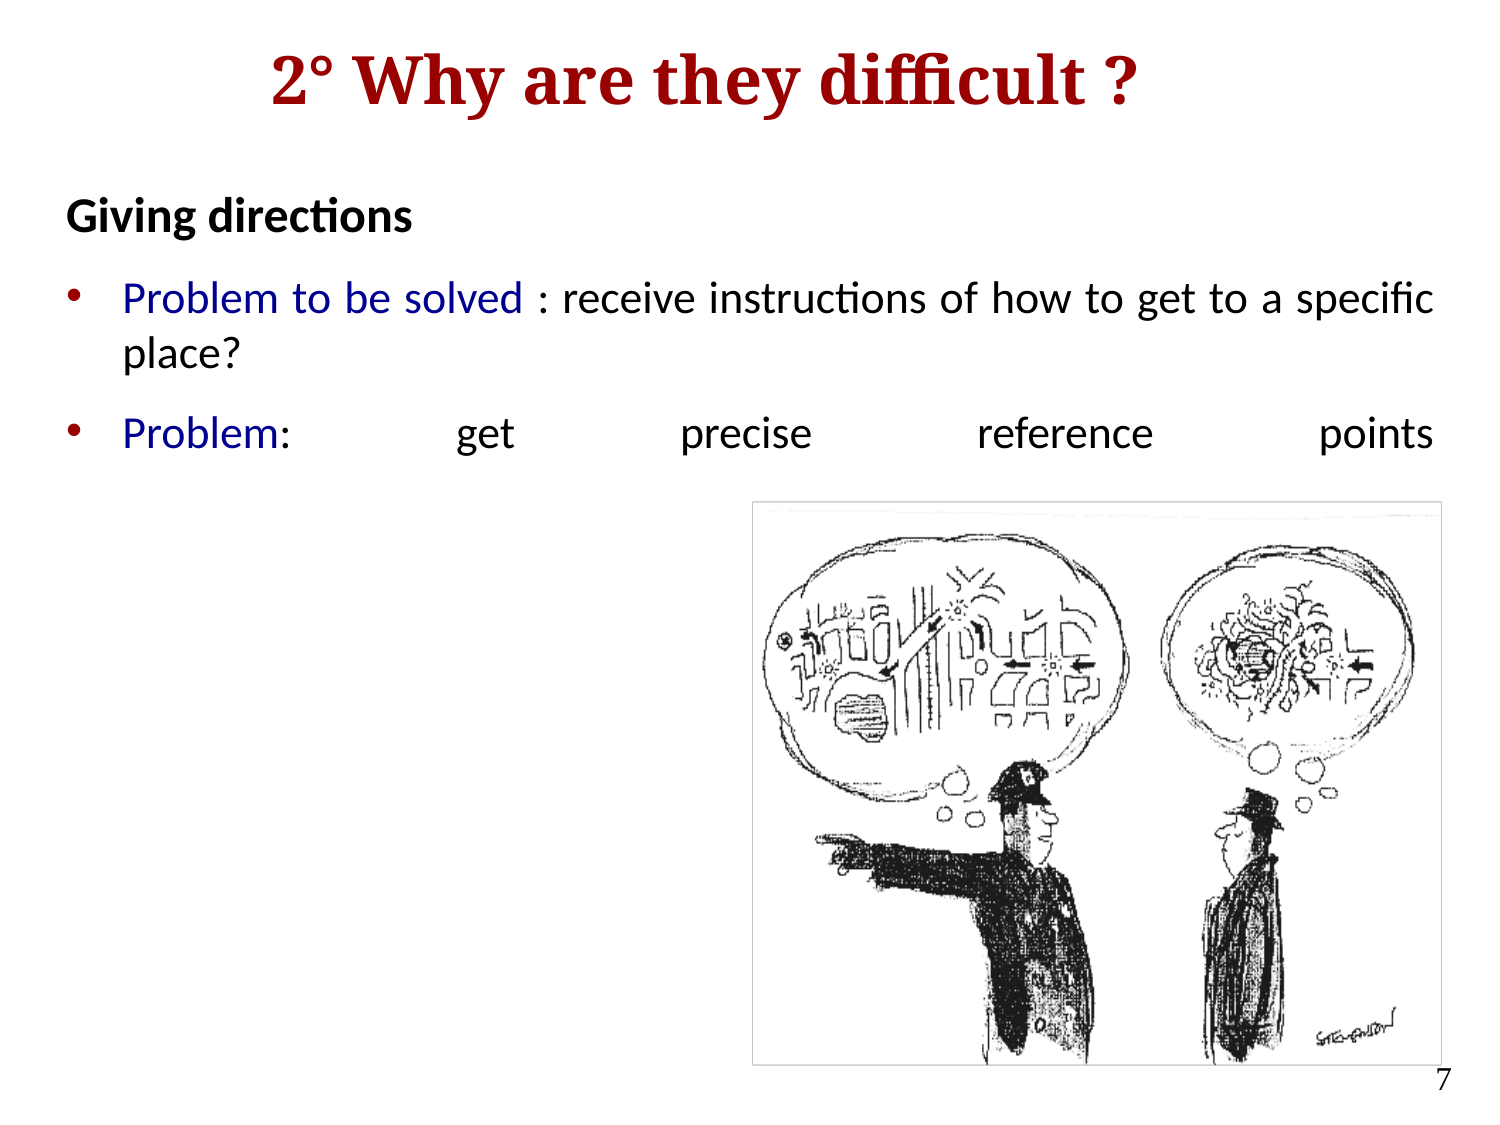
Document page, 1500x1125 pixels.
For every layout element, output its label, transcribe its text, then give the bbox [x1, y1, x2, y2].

text_box 6 [1387, 1049, 1500, 1105]
picture [749, 499, 1451, 1076]
list Giving directions Problem to be solved : receive instructions of how to get to a specific place? Problem: get precise reference points [37, 174, 1450, 525]
title 2° Why are they difficult ? [37, 37, 1375, 119]
